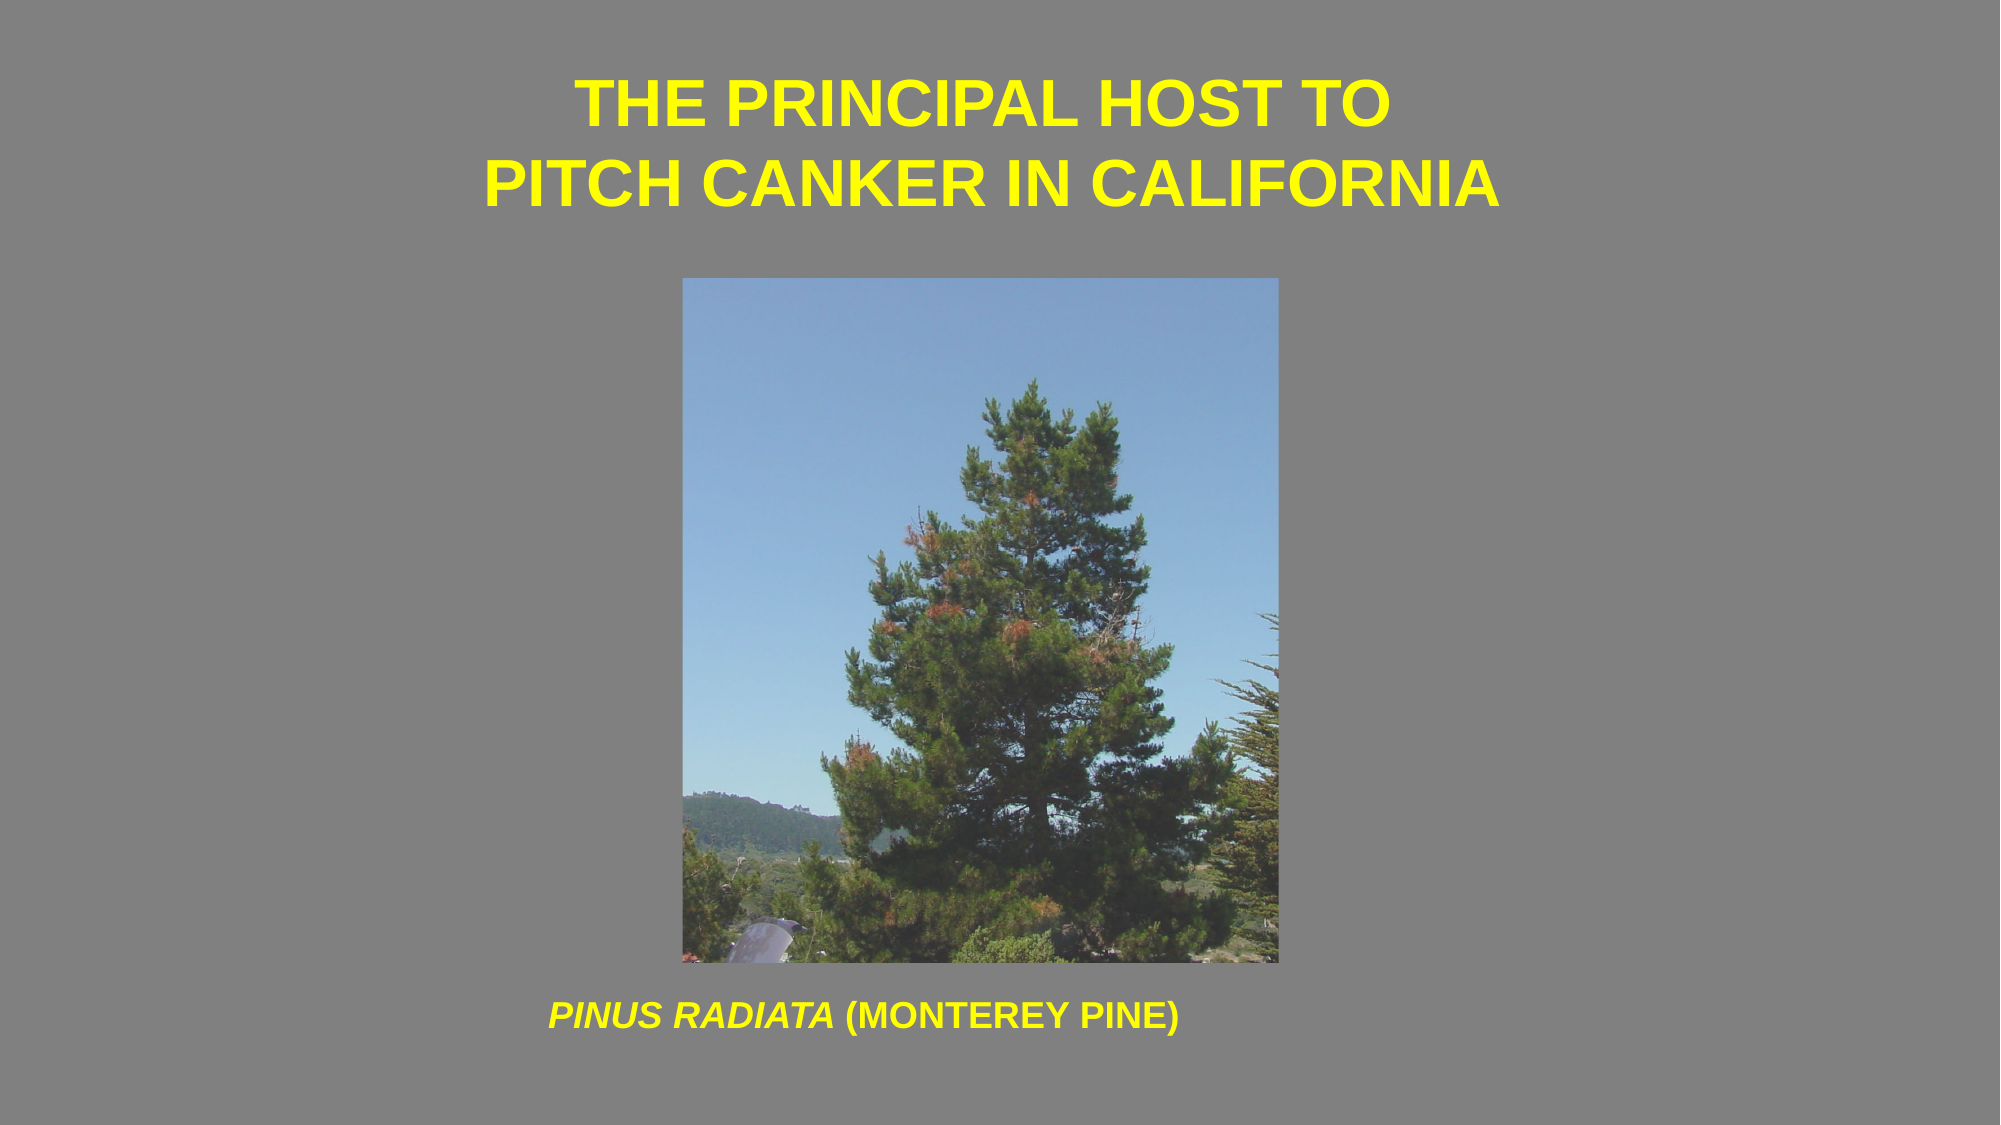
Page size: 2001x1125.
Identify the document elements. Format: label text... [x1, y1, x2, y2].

text_box PINUS RADIATA (MONTEREY PINE) [533, 984, 1195, 1044]
picture [682, 278, 1279, 963]
text_box THE PRINCIPAL HOST TO PITCH CANKER IN CALIFORNIA [468, 52, 1518, 273]
